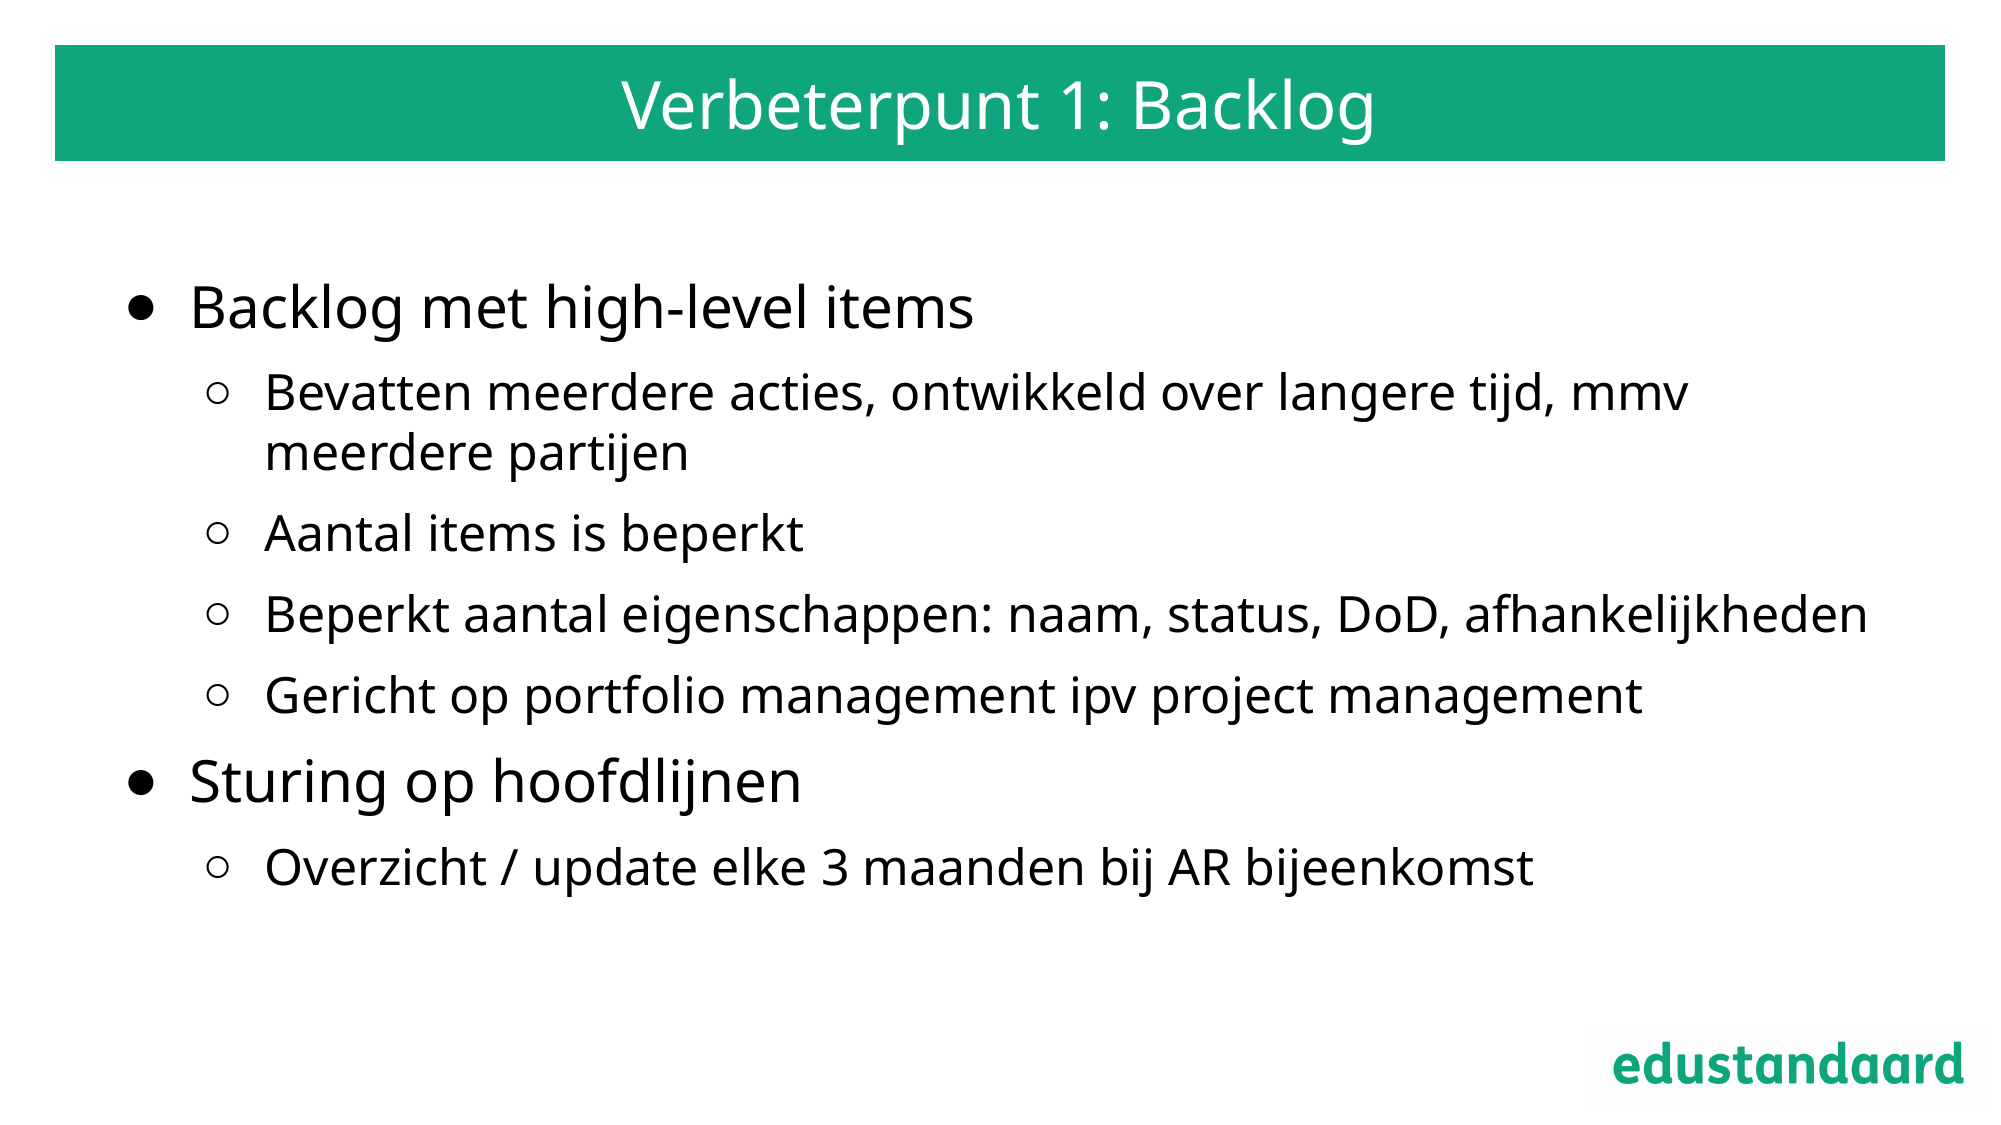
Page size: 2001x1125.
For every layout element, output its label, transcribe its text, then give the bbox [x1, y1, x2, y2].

list Backlog met high-level items Bevatten meerdere acties, ontwikkeld over langere tijd, mmv meerdere partijen Aantal items is beperkt Beperkt aantal eigenschappen: naam, status, DoD, afhankelijkheden Gericht op portfolio management ipv project management Sturing op hoofdlijnen Overzicht / update elke 3 maanden bij AR bijeenkomst [99, 262, 1900, 1005]
title Verbeterpunt 1: Backlog [55, 45, 1945, 161]
picture [1584, 1023, 1993, 1113]
